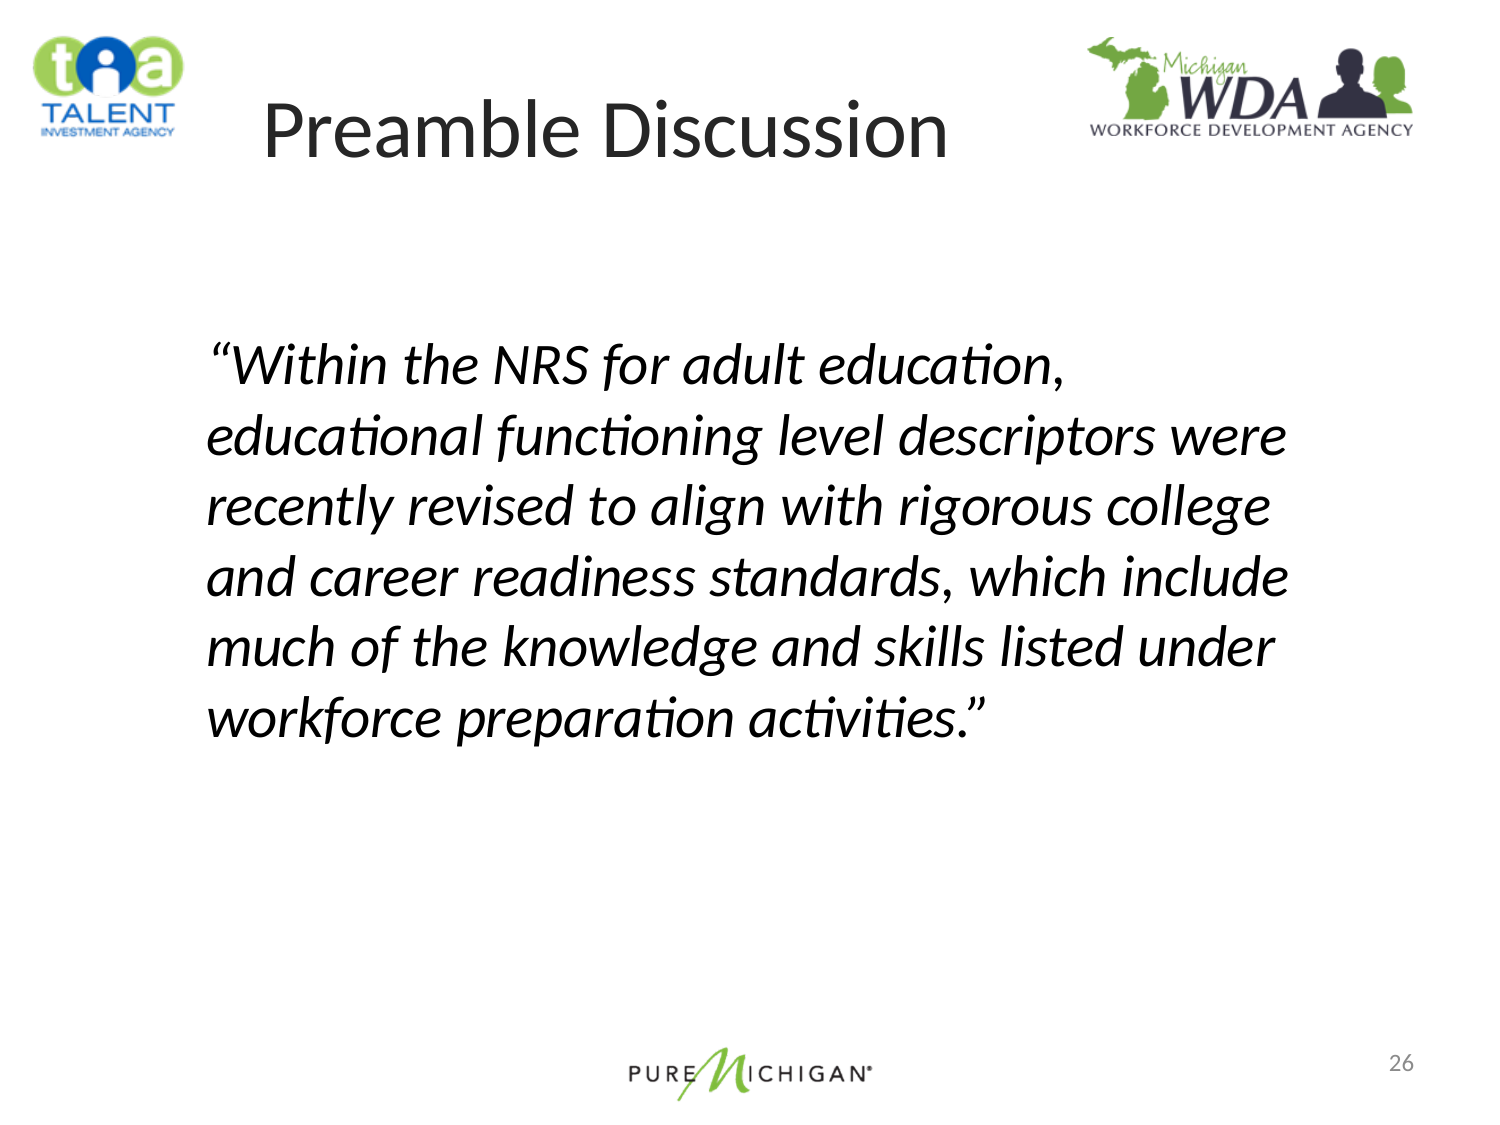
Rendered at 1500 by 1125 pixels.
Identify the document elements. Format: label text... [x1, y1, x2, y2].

picture [24, 27, 194, 146]
title Preamble Discussion [242, 42, 971, 266]
slide_number 26 [1378, 735, 1415, 1125]
picture [624, 1045, 875, 1105]
picture [1087, 37, 1413, 136]
text_box “Within the NRS for adult education, educational functioning level descriptors were recently revised to align with rigorous college and career readiness standards, which include much of the knowledge and skills listed under workforce preparation activities.” [204, 325, 1318, 750]
